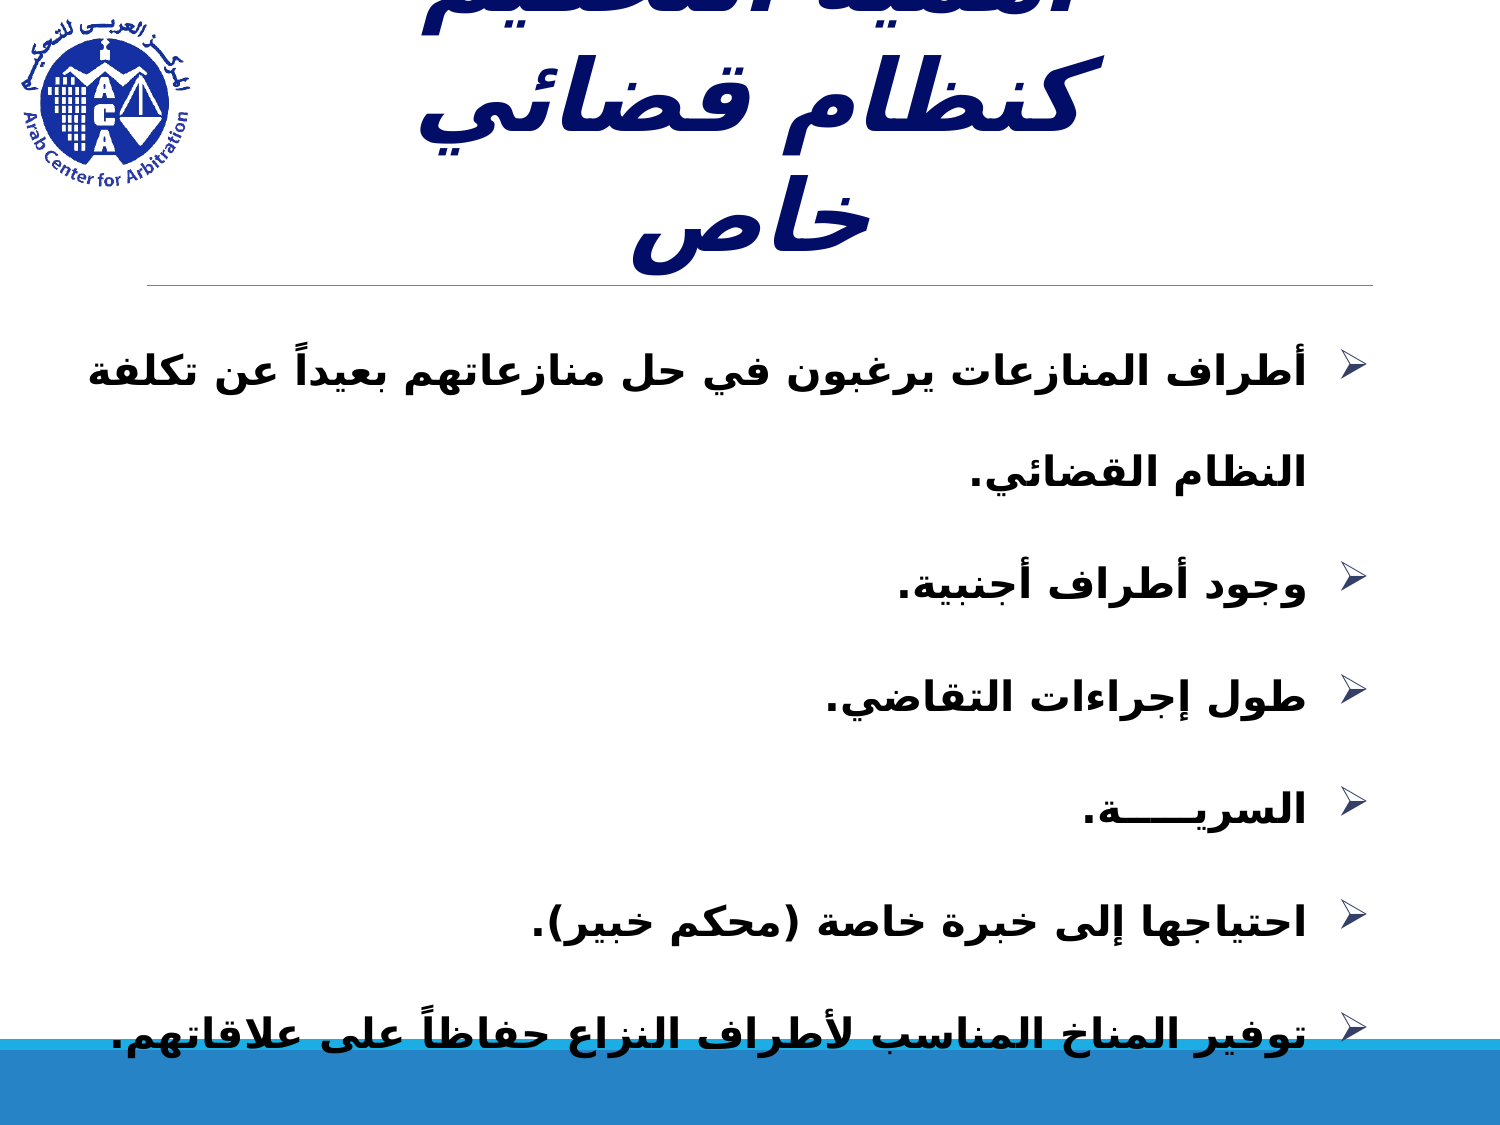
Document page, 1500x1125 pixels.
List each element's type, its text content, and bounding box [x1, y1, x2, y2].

title أهمية التحكيم كنظام قضائي خاص [328, 180, 1172, 282]
picture [0, 2, 212, 200]
list أطراف المنازعات يرغبون في حل منازعاتهم بعيداً عن تكلفة النظام القضائي. وجود أطراف أجنبية. طول إجراءات التقاضي. السريـــــة. احتياجها إلى خبرة خاصة (محكم خبير). توفير المناخ المناسب لأطراف النزاع حفاظاً على علاقاتهم. [40, 282, 1395, 910]
